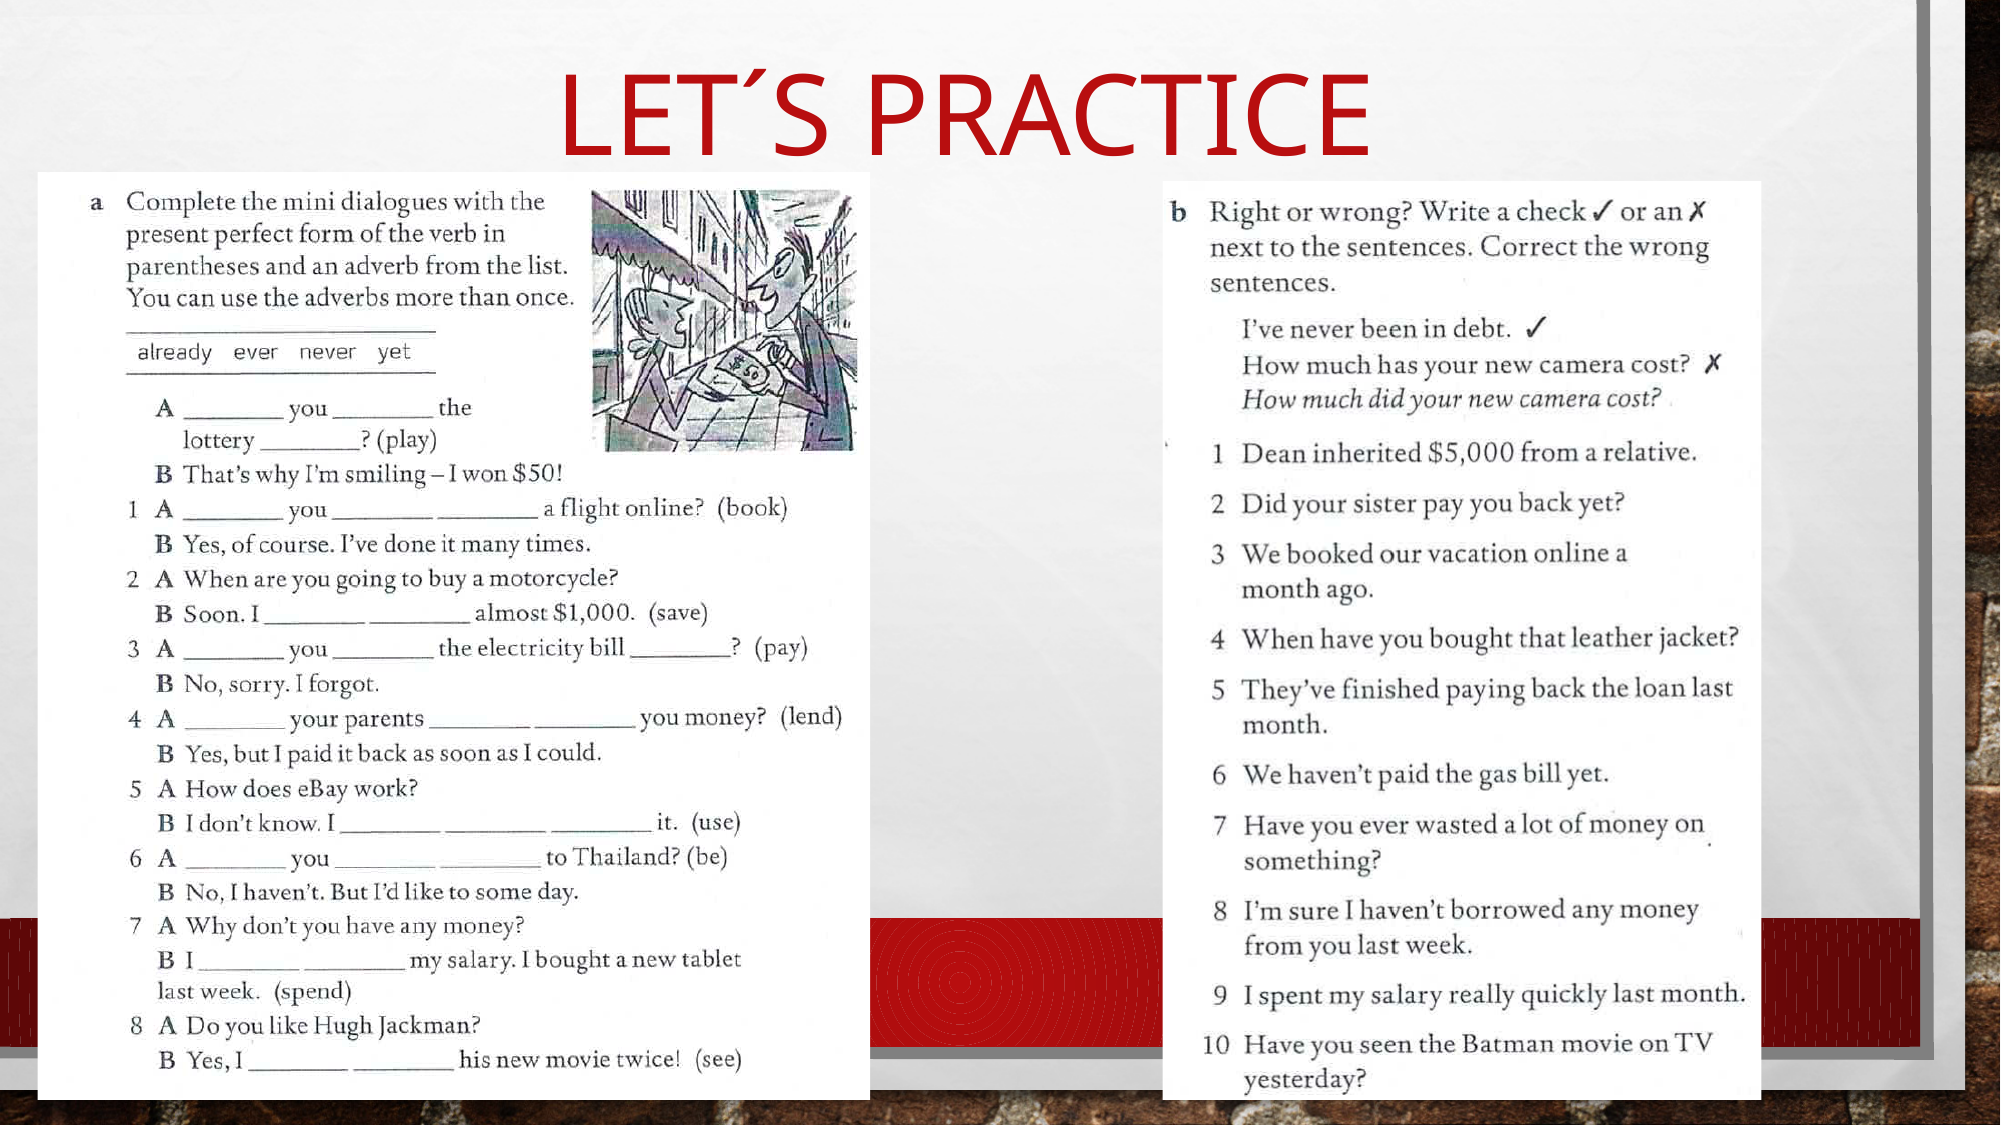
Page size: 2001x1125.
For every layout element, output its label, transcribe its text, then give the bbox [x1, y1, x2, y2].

title Let´s practice [112, 45, 1818, 194]
picture [0, 0, 2000, 1125]
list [37, 172, 871, 1100]
